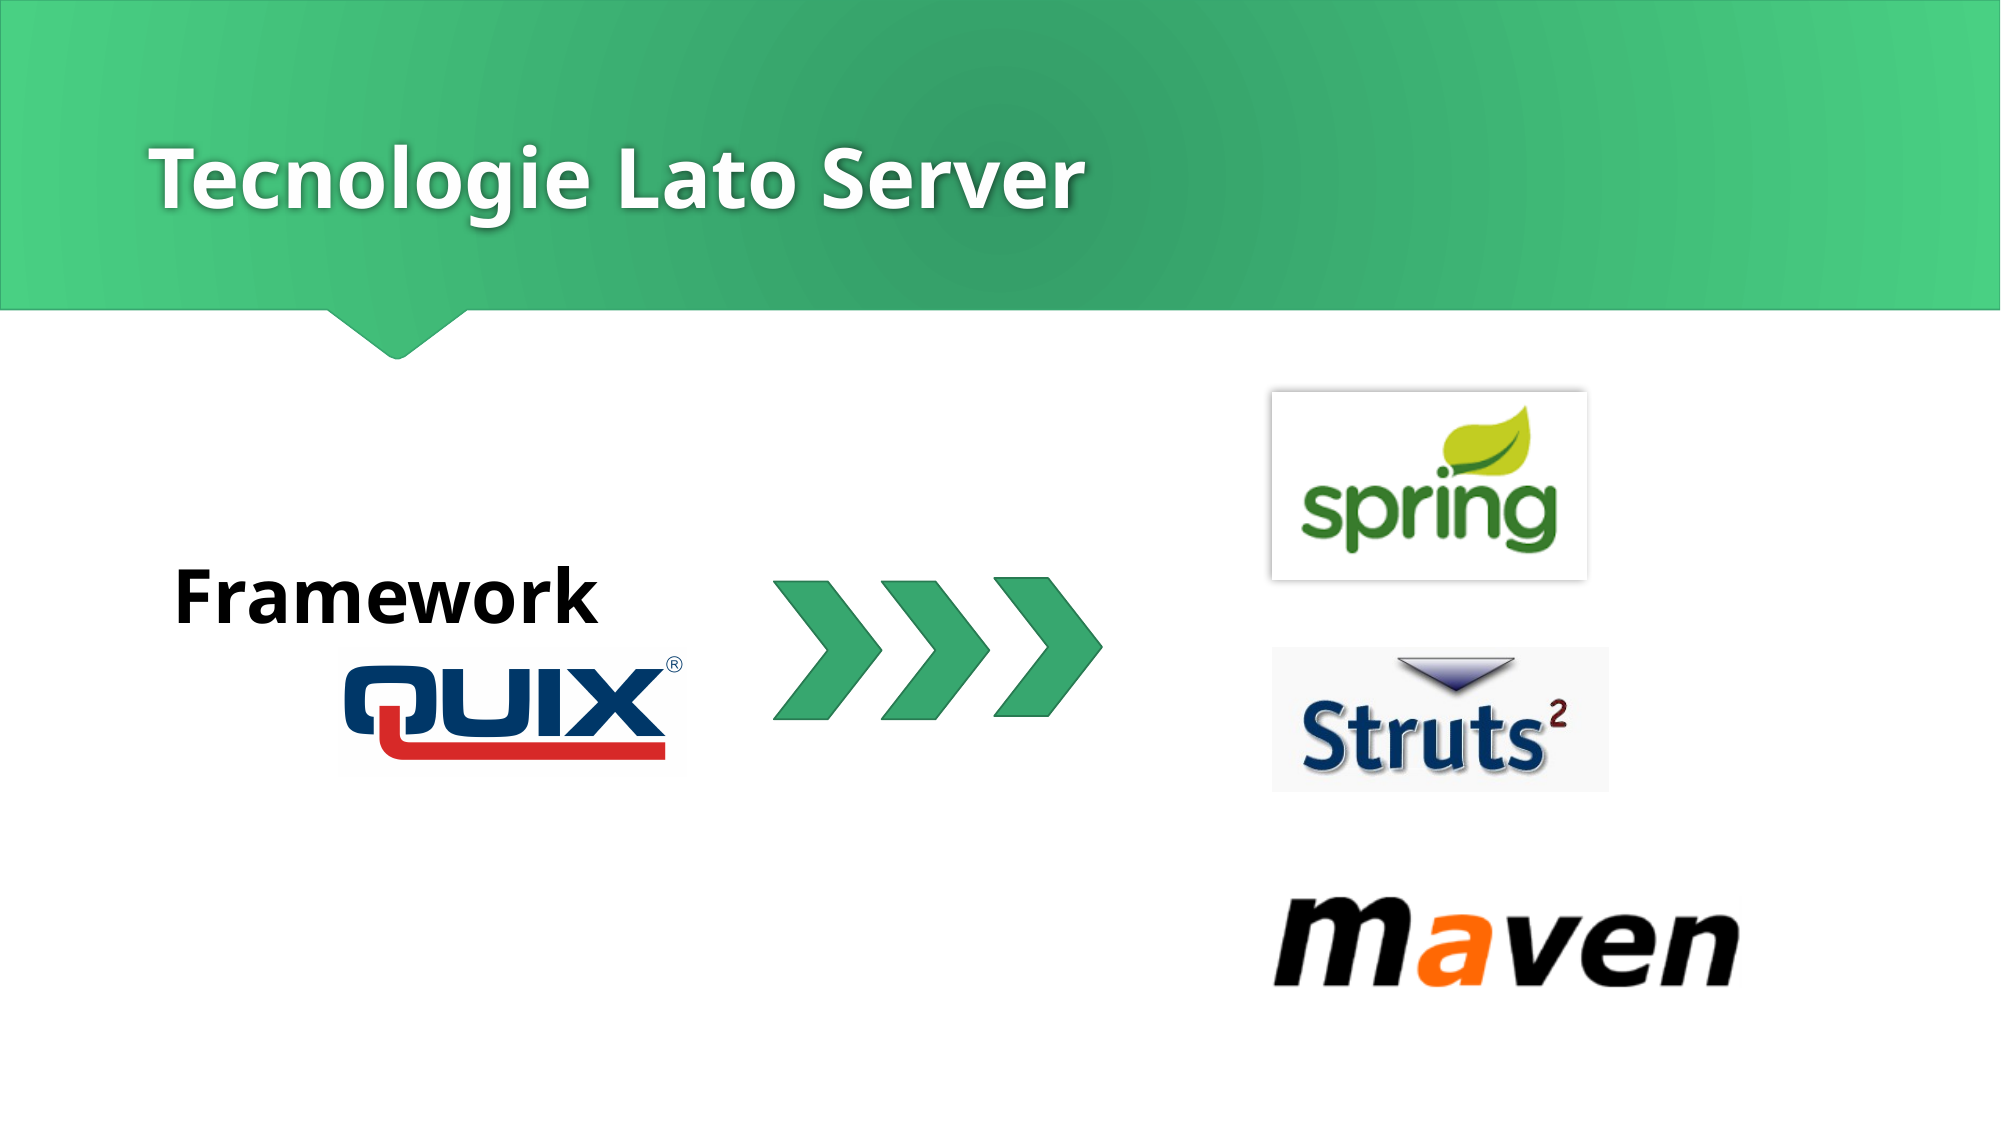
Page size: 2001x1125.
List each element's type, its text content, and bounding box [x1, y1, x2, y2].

text_box [993, 577, 1103, 717]
text_box [773, 580, 883, 721]
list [1271, 392, 1587, 581]
picture [338, 646, 687, 777]
title Tecnologie Lato Server [132, 73, 1868, 233]
picture [1271, 646, 1609, 792]
picture [1144, 858, 1868, 1025]
text_box [880, 580, 991, 721]
text_box Framework [157, 540, 614, 646]
